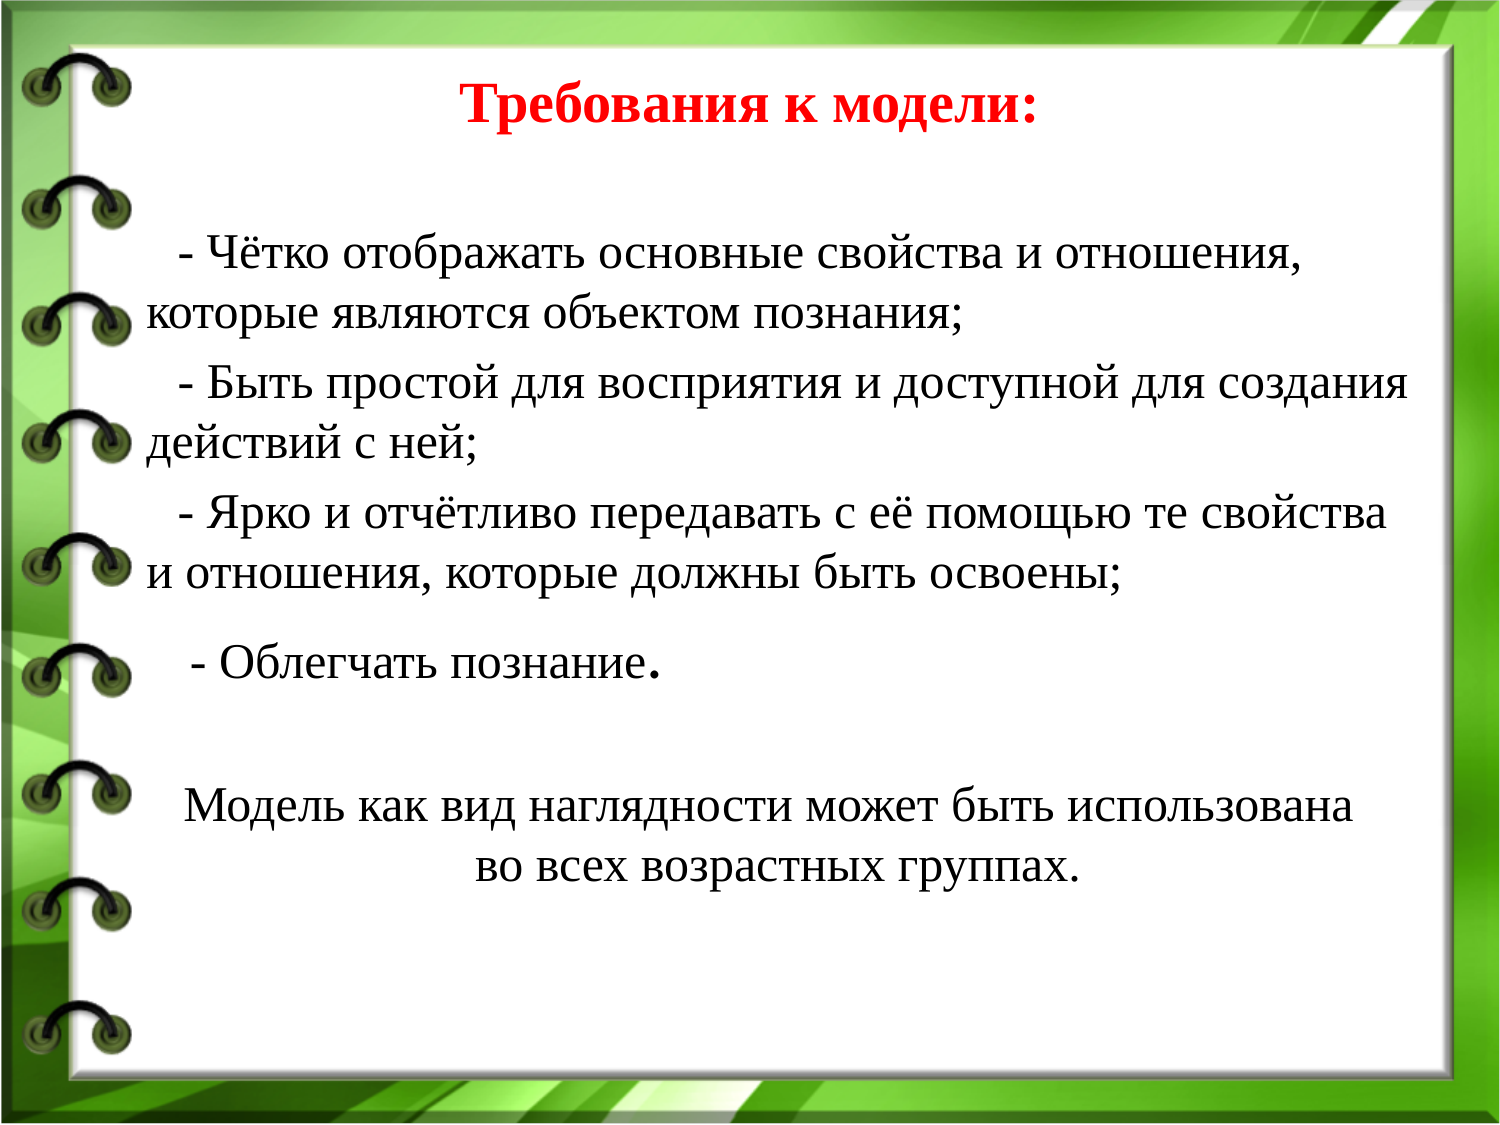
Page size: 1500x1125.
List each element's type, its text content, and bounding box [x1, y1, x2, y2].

list - Чётко отображать основные свойства и отношения, которые являются объектом познания; - Быть простой для восприятия и доступной для создания действий с ней; - Ярко и отчётливо передавать с её помощью те свойства и отношения, которые должны быть освоены; - Облегчать познание. Модель как вид наглядности может быть использована во всех возрастных группах. [75, 210, 1425, 1005]
title Требования к модели: [75, 45, 1425, 153]
picture [0, 0, 1500, 1125]
